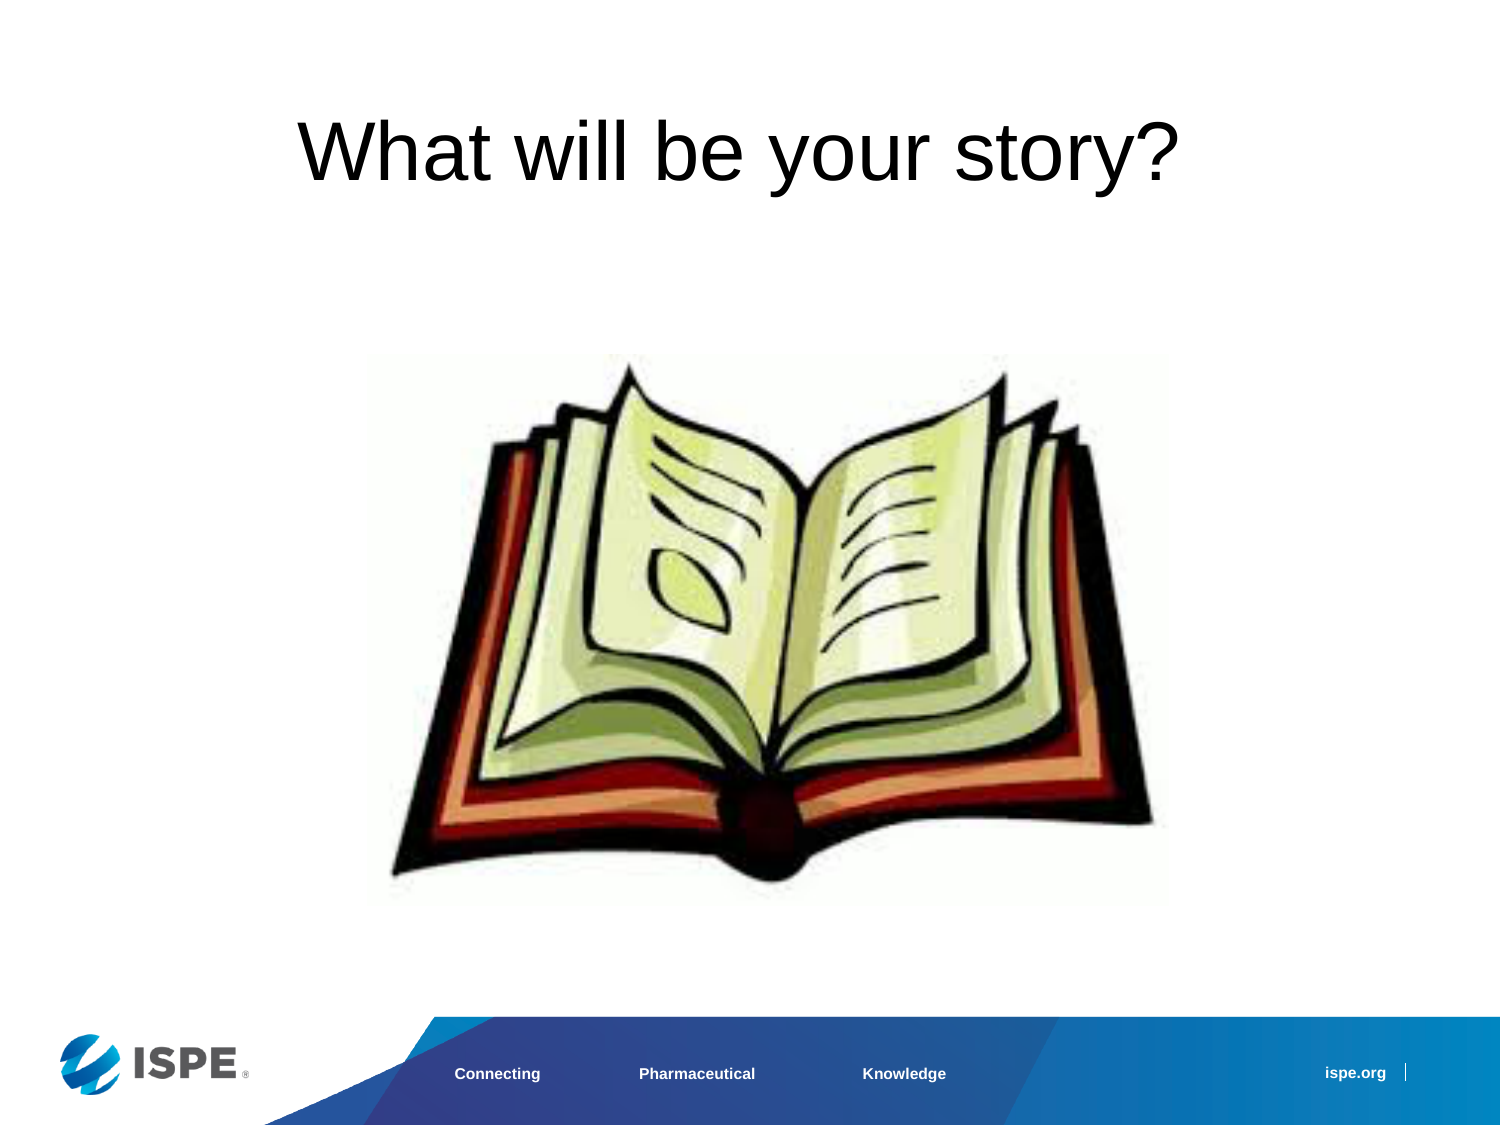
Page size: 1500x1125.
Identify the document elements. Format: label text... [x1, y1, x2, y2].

title What will be your story? [64, 90, 1415, 234]
picture [0, 0, 1500, 1125]
